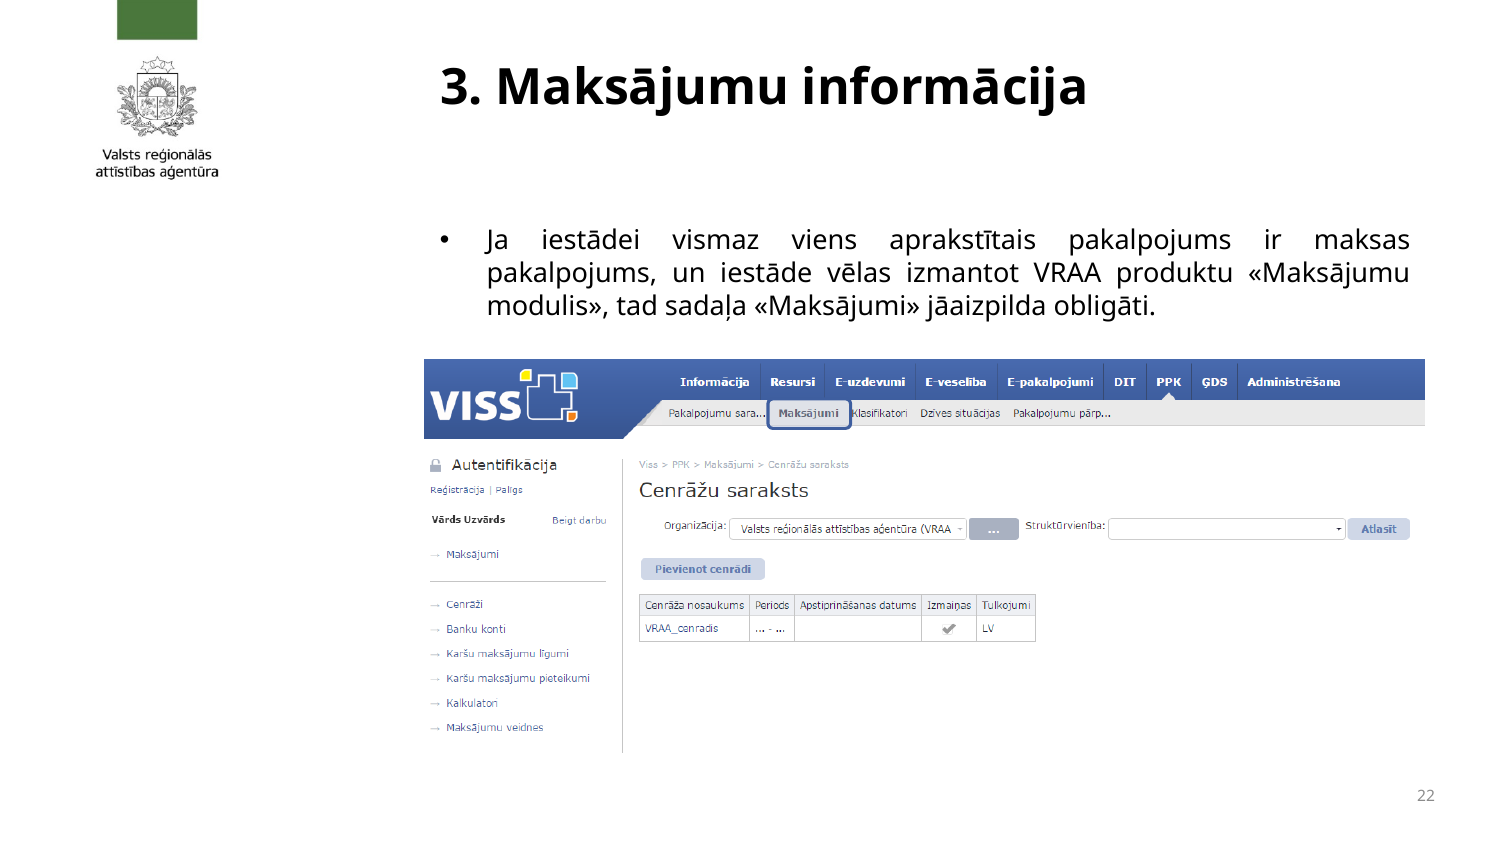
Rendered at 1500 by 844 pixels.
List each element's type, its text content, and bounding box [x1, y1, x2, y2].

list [424, 359, 1425, 753]
picture [48, 0, 266, 241]
slide_number 22 [1400, 778, 1450, 816]
text_box Ja iestādei vismaz viens aprakstītais pakalpojums ir maksas pakalpojums, un iestāde vēlas izmantot VRAA produktu «Maksājumu modulis», tad sadaļa «Maksājumi» jāaizpilda obligāti. [424, 215, 1425, 328]
title 3. Maksājumu informācija [425, 46, 1425, 175]
